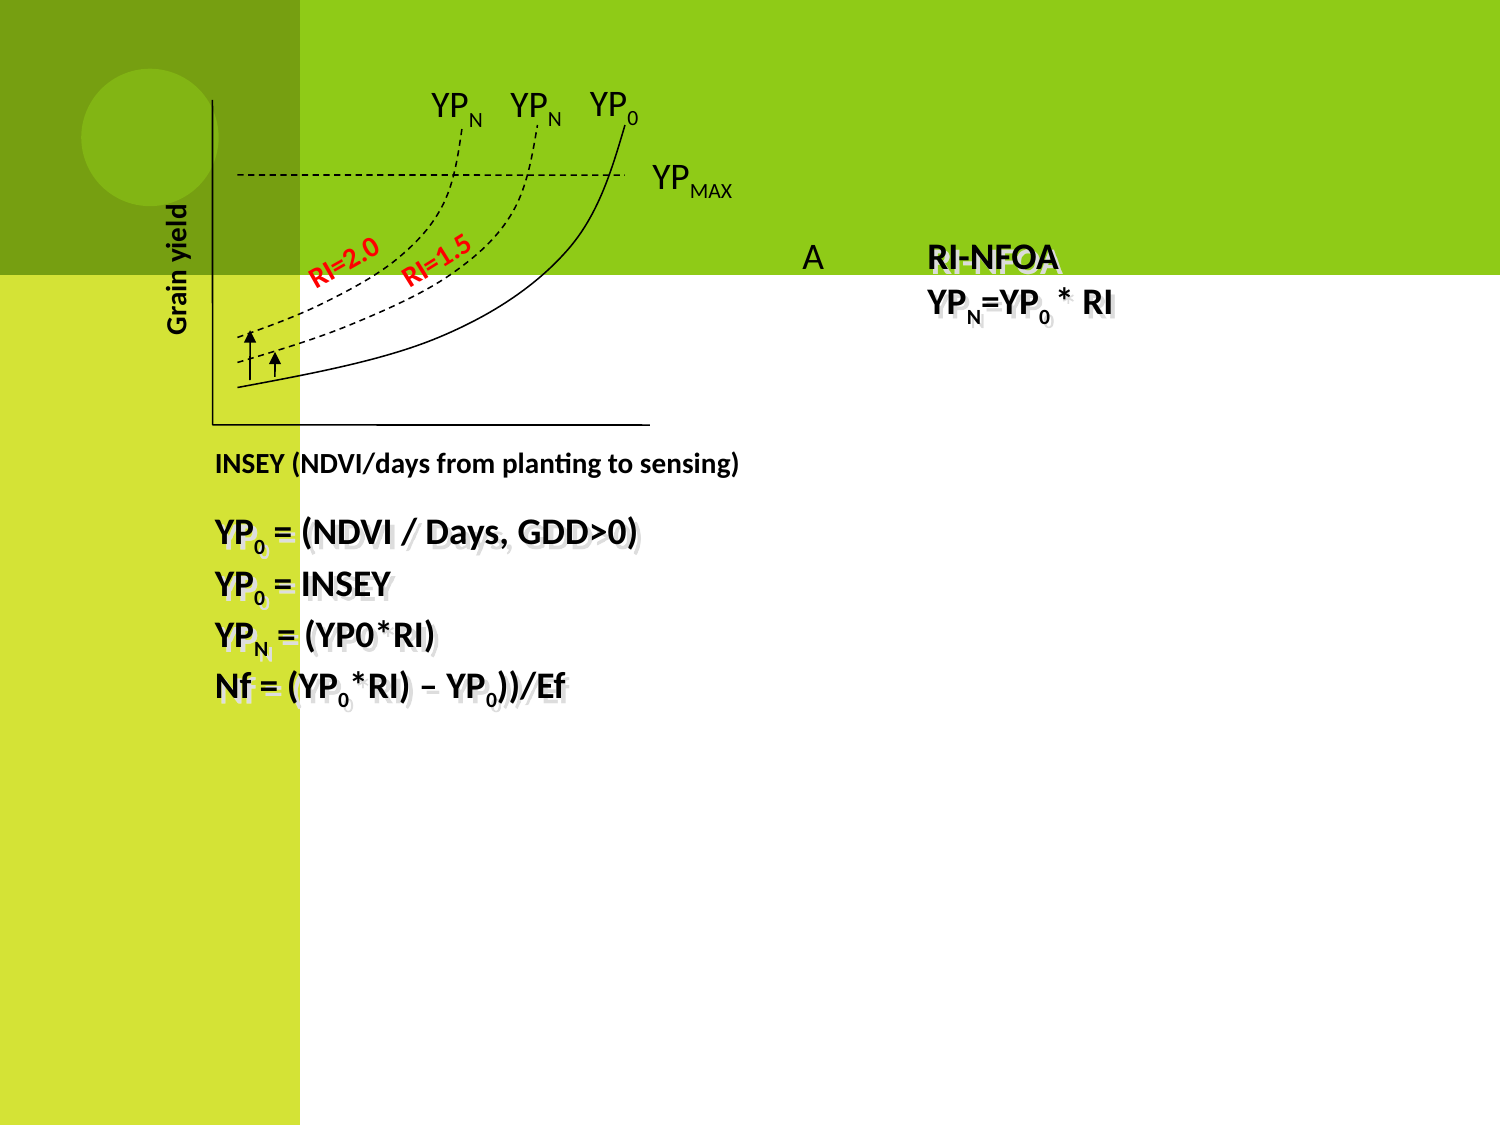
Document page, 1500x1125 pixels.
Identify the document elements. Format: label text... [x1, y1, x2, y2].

text_box YPN [416, 73, 495, 139]
text_box [237, 353, 249, 363]
text_box INSEY (NDVI/days from planting to sensing) [200, 437, 900, 488]
text_box RI=2.0 [284, 191, 437, 309]
text_box A [787, 224, 863, 285]
text_box YPN [495, 72, 596, 139]
text_box [434, 139, 536, 227]
text_box [237, 270, 381, 338]
text_box YP0 [575, 71, 675, 128]
text_box [243, 330, 257, 381]
text_box [251, 272, 400, 359]
text_box RI-NFOA YPN=YP0 * RI [912, 224, 1488, 336]
text_box [237, 182, 607, 388]
text_box Grain yield [149, 162, 200, 351]
text_box [268, 351, 282, 377]
text_box YPMAX [637, 144, 775, 211]
text_box [358, 139, 461, 223]
text_box YP0 = (NDVI / Days, GDD>0) YP0 = INSEY YPN = (YP0*RI) Nf = (YP0*RI) – YP0))/Ef [199, 499, 888, 720]
text_box RI=1.5 [377, 67, 723, 308]
